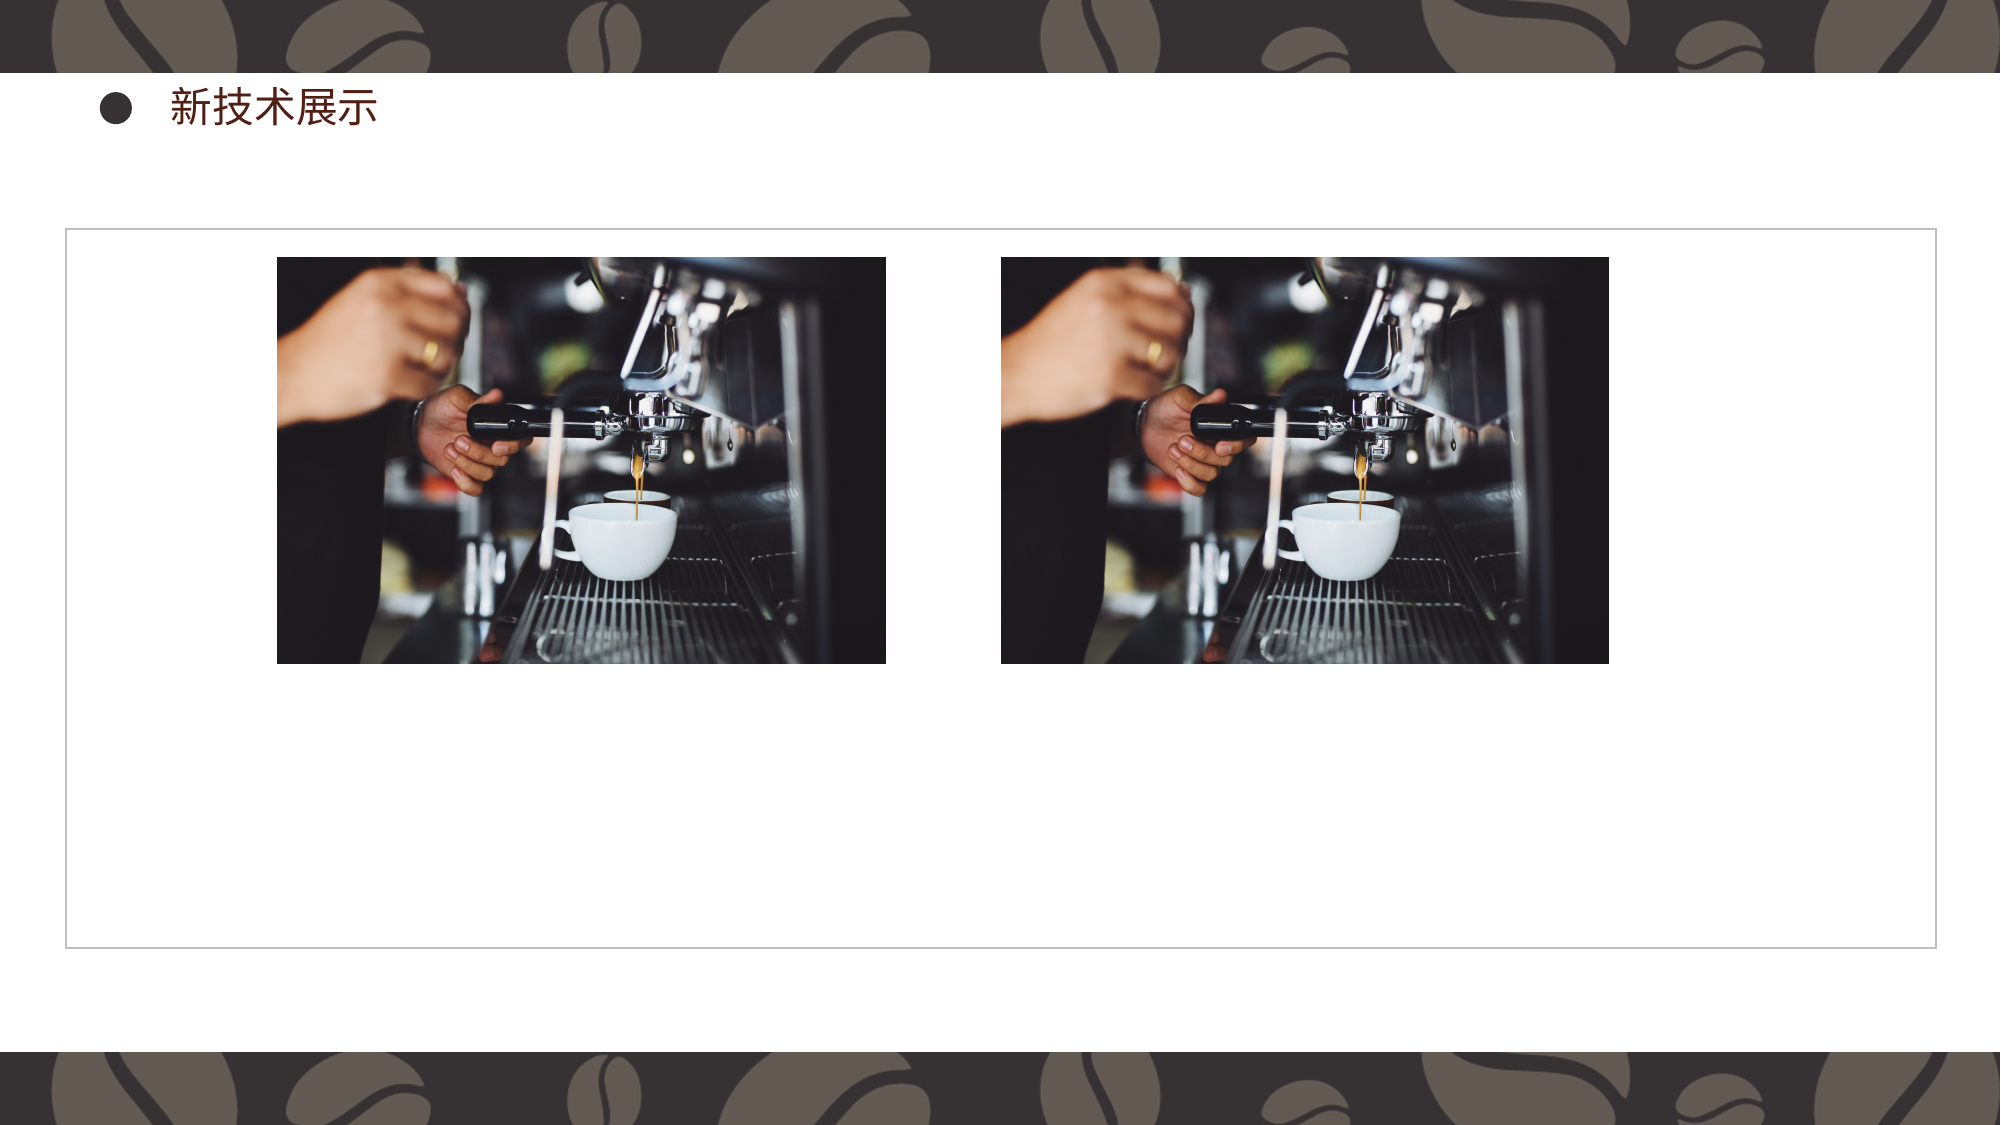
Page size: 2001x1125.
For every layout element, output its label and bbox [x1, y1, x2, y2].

text_box [65, 228, 1937, 949]
picture [0, 0, 2000, 73]
picture [0, 1052, 2000, 1125]
picture [1001, 257, 1609, 664]
text_box [99, 73, 444, 140]
picture [277, 257, 886, 664]
